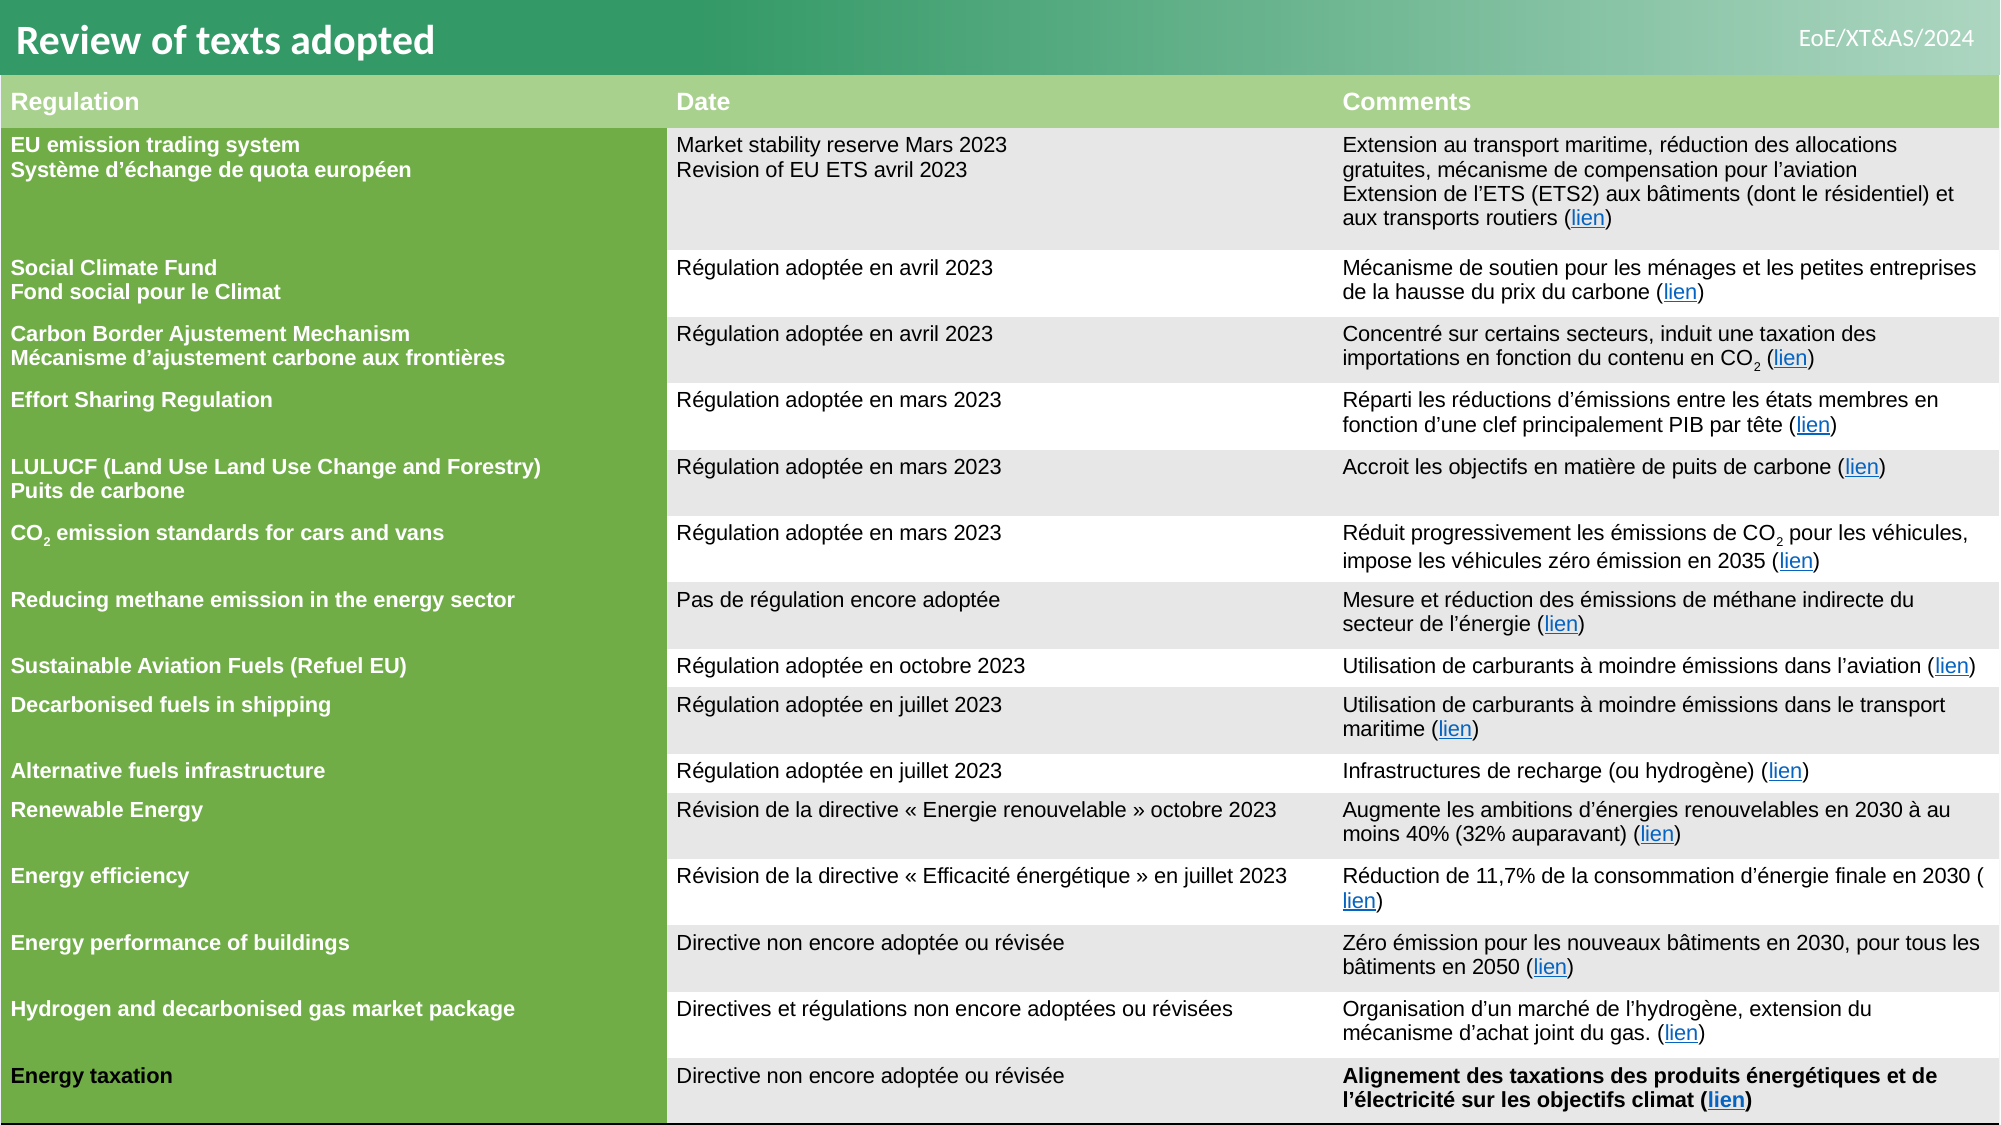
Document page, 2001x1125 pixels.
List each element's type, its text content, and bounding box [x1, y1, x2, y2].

table_cell Social Climate Fund Fond social pour le Climat [1, 250, 667, 317]
table_cell Utilisation de carburants à moindre émissions dans le transport maritime (lien) [1333, 687, 1999, 754]
table_cell Utilisation de carburants à moindre émissions dans l’aviation (lien) [1333, 649, 1999, 687]
table_cell Pas de régulation encore adoptée [667, 582, 1333, 649]
table_header Date [667, 75, 1333, 128]
table_cell Révision de la directive « Efficacité énergétique » en juillet 2023 [667, 859, 1333, 925]
table_cell Energy performance of buildings [1, 925, 667, 992]
table_cell EU emission trading system Système d’échange de quota européen [1, 128, 667, 250]
table_cell Régulation adoptée en mars 2023 [667, 383, 1333, 450]
table_cell Régulation adoptée en avril 2023 [667, 250, 1333, 317]
table_cell Régulation adoptée en mars 2023 [667, 516, 1333, 582]
table_cell Directives et régulations non encore adoptées ou révisées [667, 992, 1333, 1058]
table_cell Directive non encore adoptée ou révisée [667, 925, 1333, 992]
table_cell Régulation adoptée en mars 2023 [667, 450, 1333, 516]
table_cell Directive non encore adoptée ou révisée [667, 1058, 1333, 1123]
table_cell Réduction de 11,7% de la consommation d’énergie finale en 2030 (lien) [1333, 859, 1999, 925]
table_cell Régulation adoptée en juillet 2023 [667, 687, 1333, 754]
table_cell Concentré sur certains secteurs, induit une taxation des importations en fonction du contenu en CO2 (lien) [1333, 317, 1999, 383]
table_cell Market stability reserve Mars 2023 Revision of EU ETS avril 2023 [667, 128, 1333, 250]
table_cell Hydrogen and decarbonised gas market package [1, 992, 667, 1058]
table_cell Régulation adoptée en juillet 2023 [667, 754, 1333, 793]
table_cell Alternative fuels infrastructure [1, 754, 667, 793]
table_cell Zéro émission pour les nouveaux bâtiments en 2030, pour tous les bâtiments en 2050 (lien) [1333, 925, 1999, 992]
table_cell Alignement des taxations des produits énergétiques et de l’électricité sur les objectifs climat (lien) [1333, 1058, 1999, 1123]
table_header Regulation [1, 75, 667, 128]
table_cell Extension au transport maritime, réduction des allocations gratuites, mécanisme de compensation pour l’aviation Extension de l’ETS (ETS2) aux bâtiments (dont le résidentiel) et aux transports routiers (lien) [1333, 128, 1999, 250]
table_cell Régulation adoptée en avril 2023 [667, 317, 1333, 383]
table_cell Energy taxation [1, 1058, 667, 1123]
table_cell Accroit les objectifs en matière de puits de carbone (lien) [1333, 450, 1999, 516]
table_cell LULUCF (Land Use Land Use Change and Forestry) Puits de carbone [1, 450, 667, 516]
table_cell Renewable Energy [1, 793, 667, 859]
table_header Comments [1333, 75, 1999, 128]
table_cell Mécanisme de soutien pour les ménages et les petites entreprises de la hausse du prix du carbone (lien) [1333, 250, 1999, 317]
table_cell Réparti les réductions d’émissions entre les états membres en fonction d’une clef principalement PIB par tête (lien) [1333, 383, 1999, 450]
table_cell Decarbonised fuels in shipping [1, 687, 667, 754]
table_cell Augmente les ambitions d’énergies renouvelables en 2030 à au moins 40% (32% auparavant) (lien) [1333, 793, 1999, 859]
table_cell Carbon Border Ajustement Mechanism Mécanisme d’ajustement carbone aux frontières [1, 317, 667, 383]
table_cell Infrastructures de recharge (ou hydrogène) (lien) [1333, 754, 1999, 793]
table_cell Révision de la directive « Energie renouvelable » octobre 2023 [667, 793, 1333, 859]
table_cell CO2 emission standards for cars and vans [1, 516, 667, 582]
table_cell Régulation adoptée en octobre 2023 [667, 649, 1333, 687]
table_cell Organisation d’un marché de l’hydrogène, extension du mécanisme d’achat joint du gas. (lien) [1333, 992, 1999, 1058]
table_cell Effort Sharing Regulation [1, 383, 667, 450]
table_cell Réduit progressivement les émissions de CO2 pour les véhicules, impose les véhicules zéro émission en 2035 (lien) [1333, 516, 1999, 582]
table_cell Reducing methane emission in the energy sector [1, 582, 667, 649]
table_cell Mesure et réduction des émissions de méthane indirecte du secteur de l’énergie (lien) [1333, 582, 1999, 649]
table_cell Energy efficiency [1, 859, 667, 925]
title Review of texts adopted [1, 0, 1802, 75]
table_cell Sustainable Aviation Fuels (Refuel EU) [1, 649, 667, 687]
